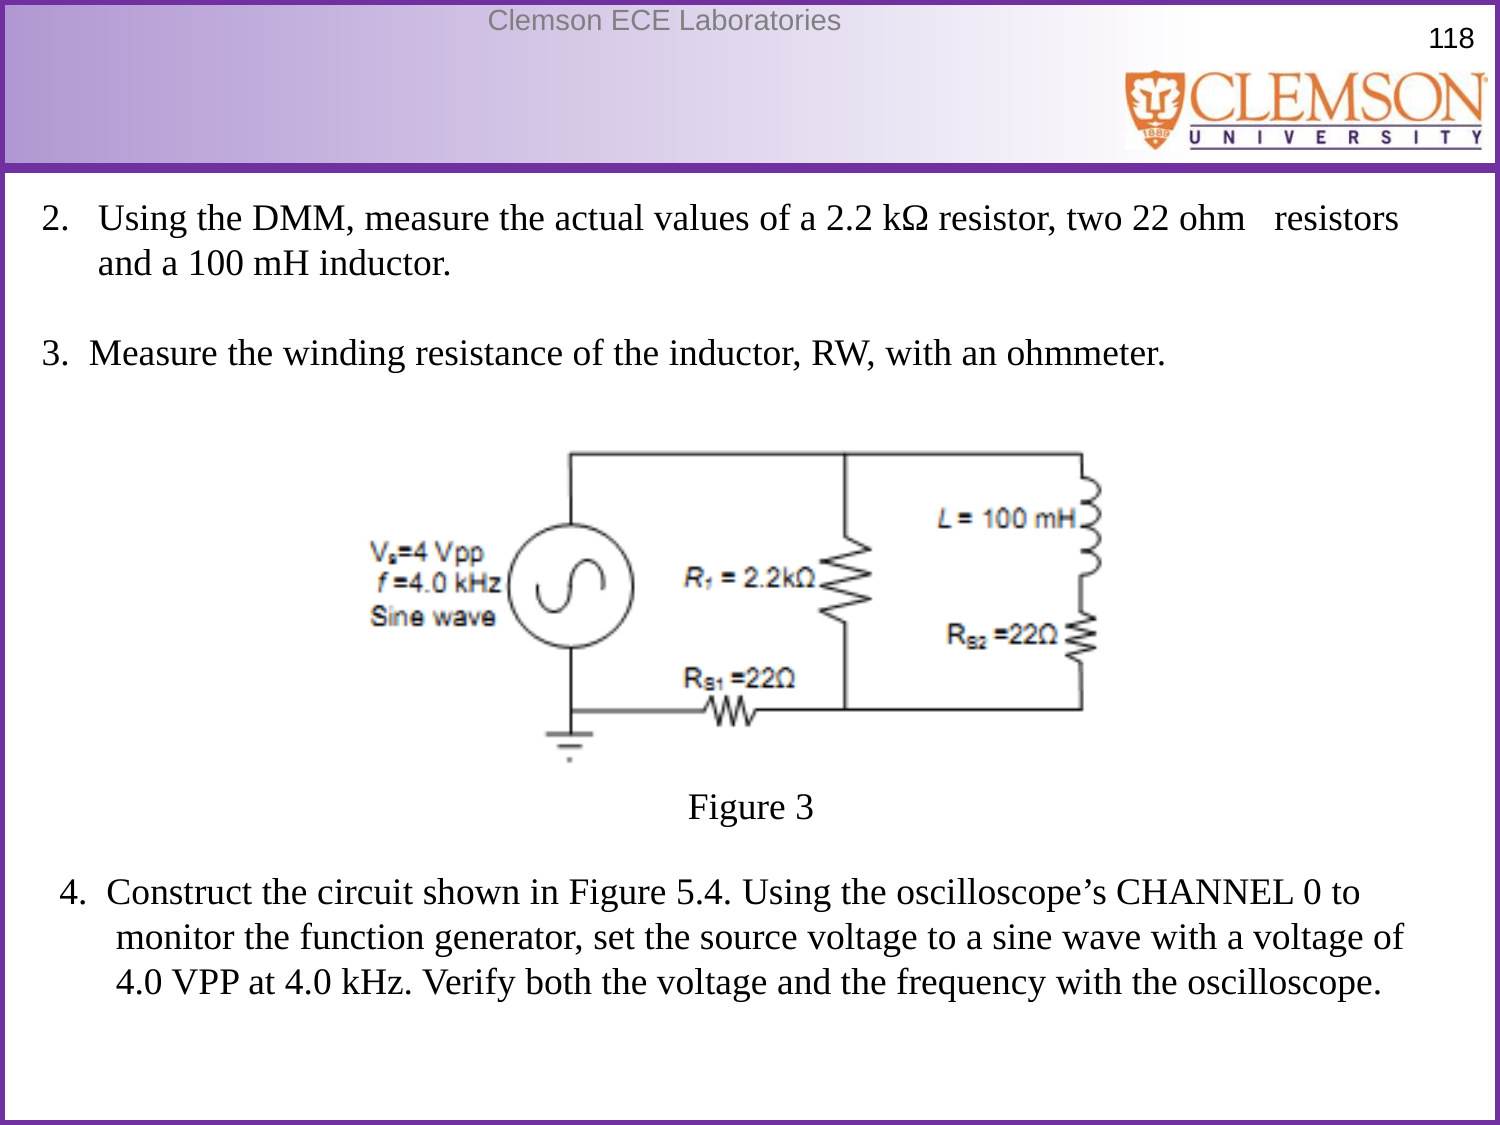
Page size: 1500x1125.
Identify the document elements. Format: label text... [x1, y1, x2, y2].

text_box Using the DMM, measure the actual values of a 2.2 kΩ resistor, two 22 ohm resistors and a 100 mH inductor. 3. Measure the winding resistance of the inductor, RW, with an ohmmeter. [26, 185, 1458, 381]
text_box Figure 3 [467, 779, 1035, 835]
text_box 4. Construct the circuit shown in Figure 5.4. Using the oscilloscope’s CHANNEL 0 to monitor the function generator, set the source voltage to a sine wave with a voltage of 4.0 VPP at 4.0 kHz. Verify both the voltage and the frequency with the oscilloscope. [44, 859, 1447, 1010]
picture [1125, 70, 1488, 150]
picture [364, 418, 1116, 771]
